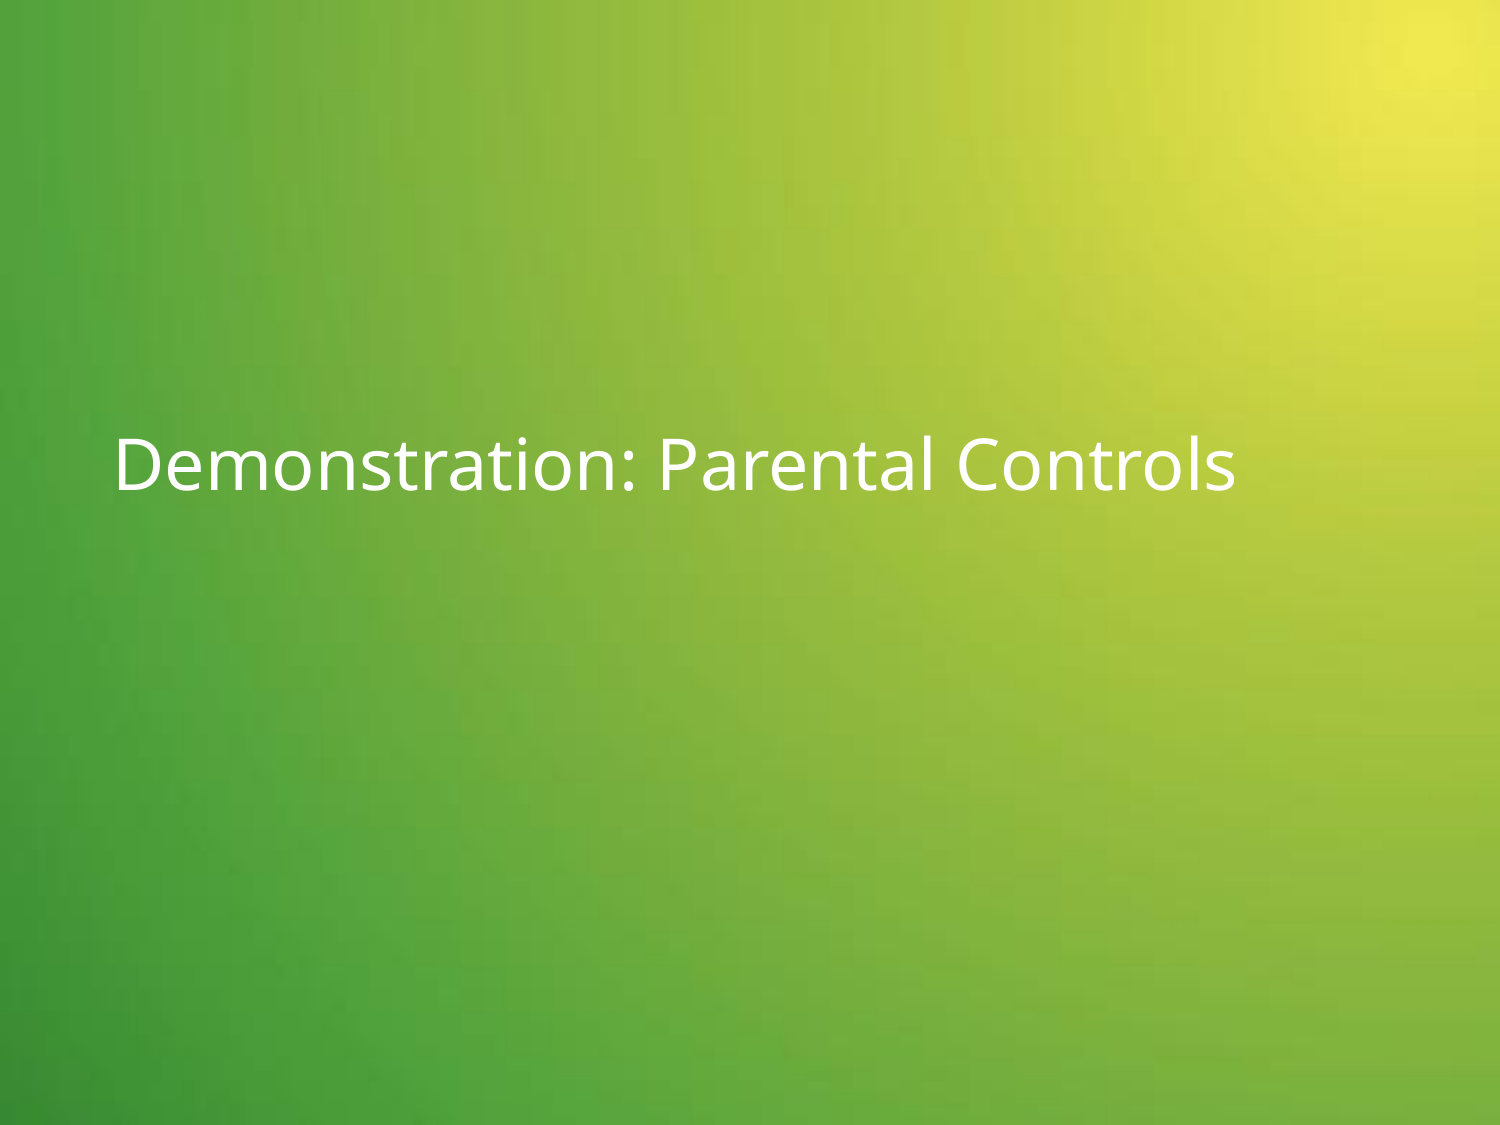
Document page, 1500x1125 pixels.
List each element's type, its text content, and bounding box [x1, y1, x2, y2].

title Demonstration: Parental Controls [112, 349, 1388, 513]
picture [0, 0, 1500, 1125]
